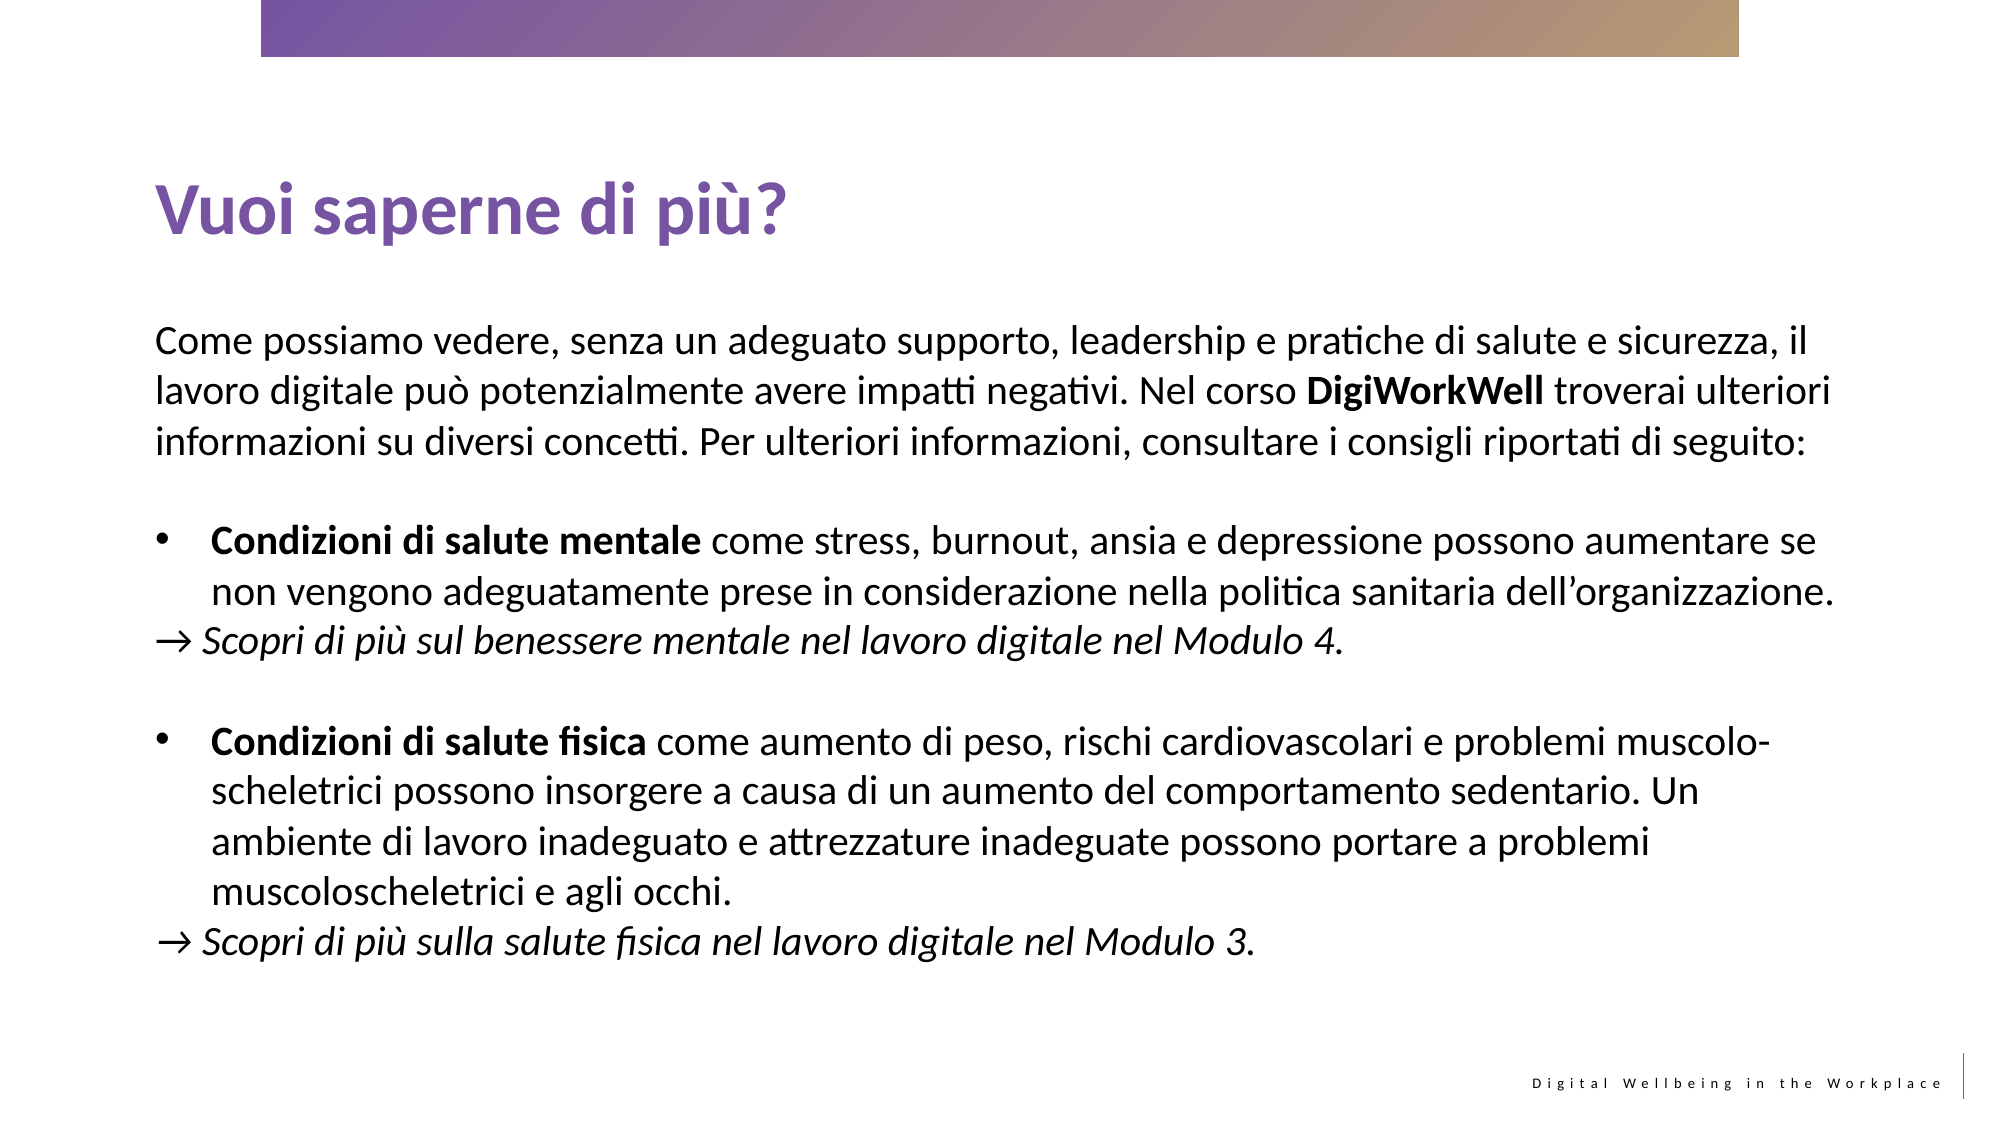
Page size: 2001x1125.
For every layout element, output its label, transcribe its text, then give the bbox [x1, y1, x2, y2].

list Vuoi saperne di più? [140, 151, 1860, 284]
list Come possiamo vedere, senza un adeguato supporto, leadership e pratiche di salute e sicurezza, il lavoro digitale può potenzialmente avere impatti negativi. Nel corso DigiWorkWell troverai ulteriori informazioni su diversi concetti. Per ulteriori informazioni, consultare i consigli riportati di seguito: Condizioni di salute mentale come stress, burnout, ansia e depressione possono aumentare se non vengono adeguatamente prese in considerazione nella politica sanitaria dell’organizzazione. → Scopri di più sul benessere mentale nel lavoro digitale nel Modulo 4. Condizioni di salute fisica come aumento di peso, rischi cardiovascolari e problemi muscolo-scheletrici possono insorgere a causa di un aumento del comportamento sedentario. Un ambiente di lavoro inadeguato e attrezzature inadeguate possono portare a problemi muscoloscheletrici e agli occhi. → Scopri di più sulla salute fisica nel lavoro digitale nel Modulo 3. [140, 305, 1860, 1035]
